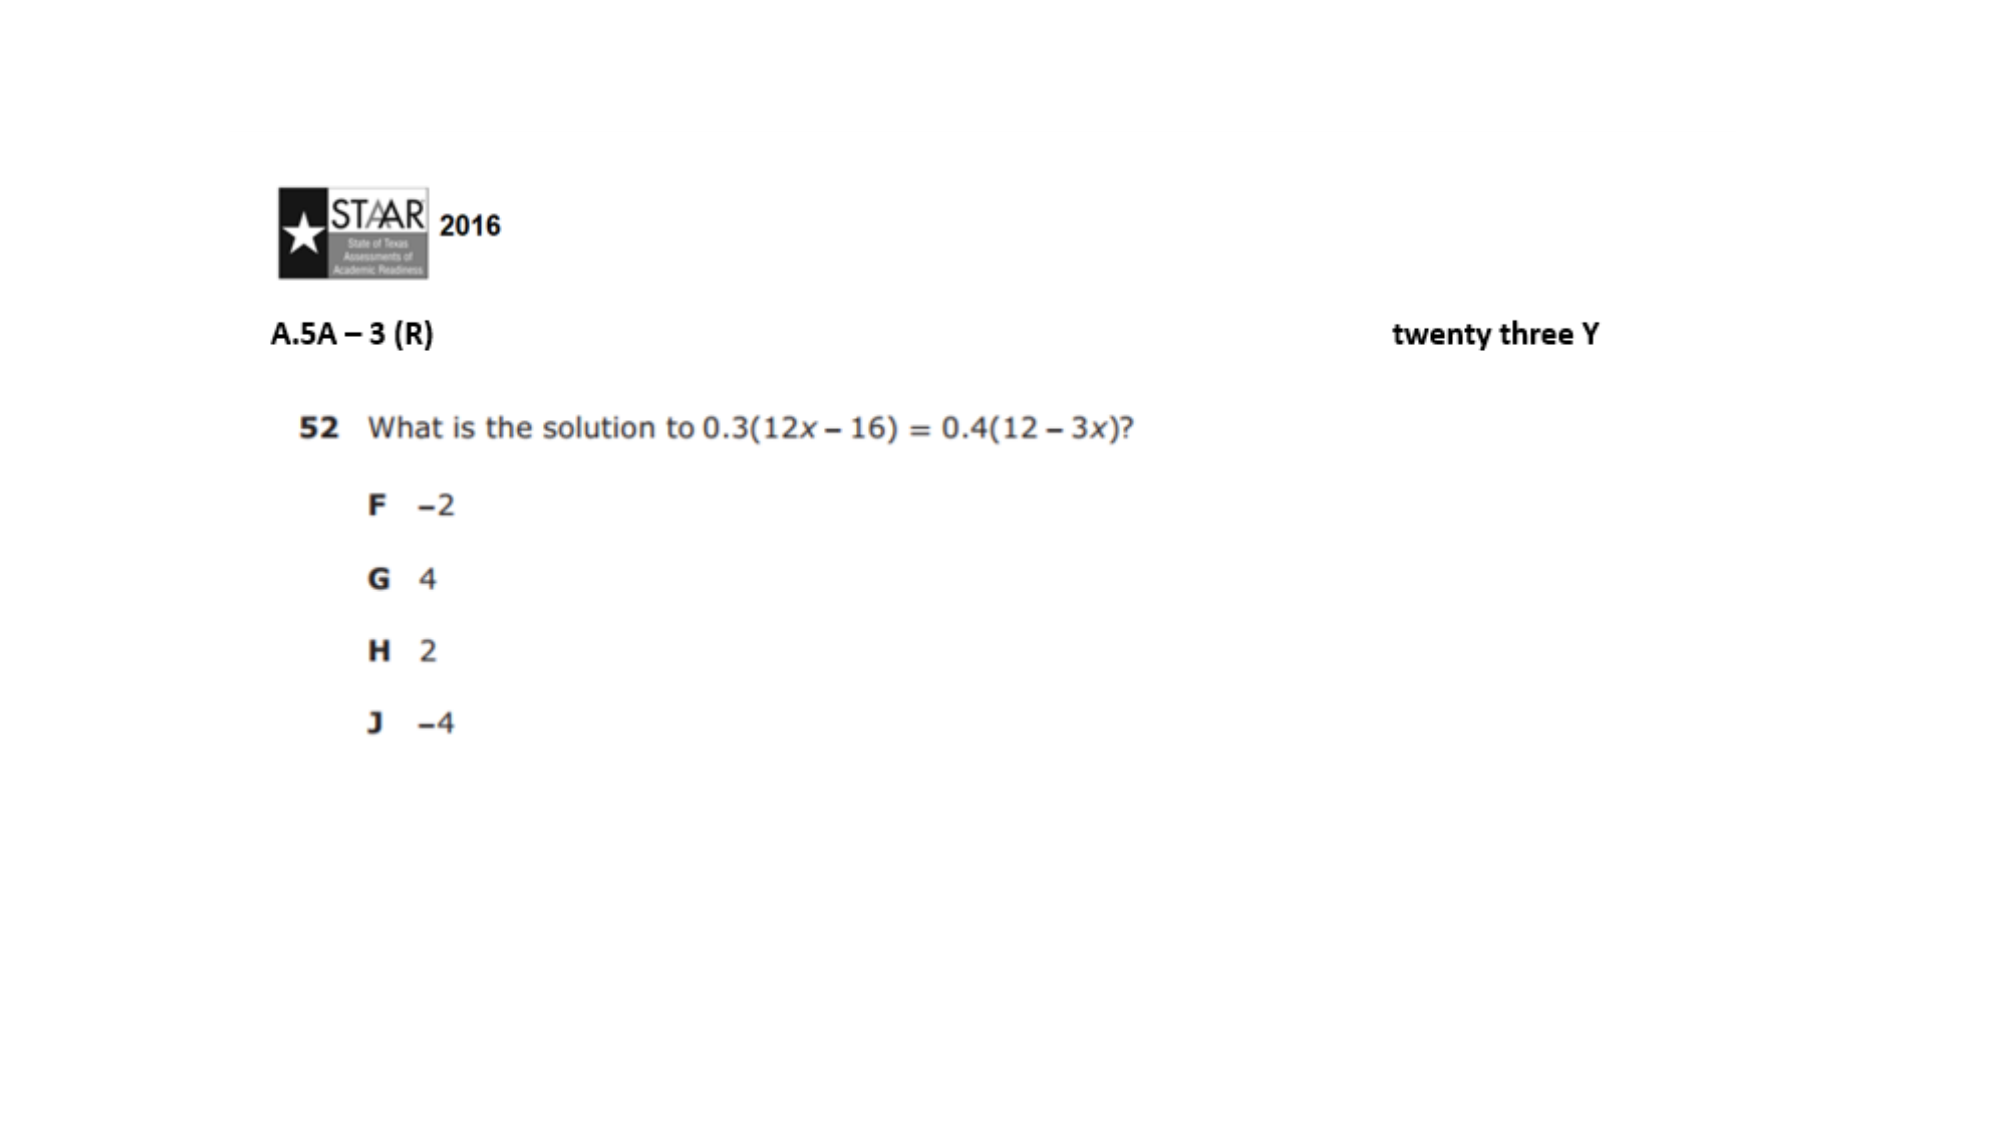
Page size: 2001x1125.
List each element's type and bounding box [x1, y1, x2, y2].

picture [229, 130, 1736, 829]
